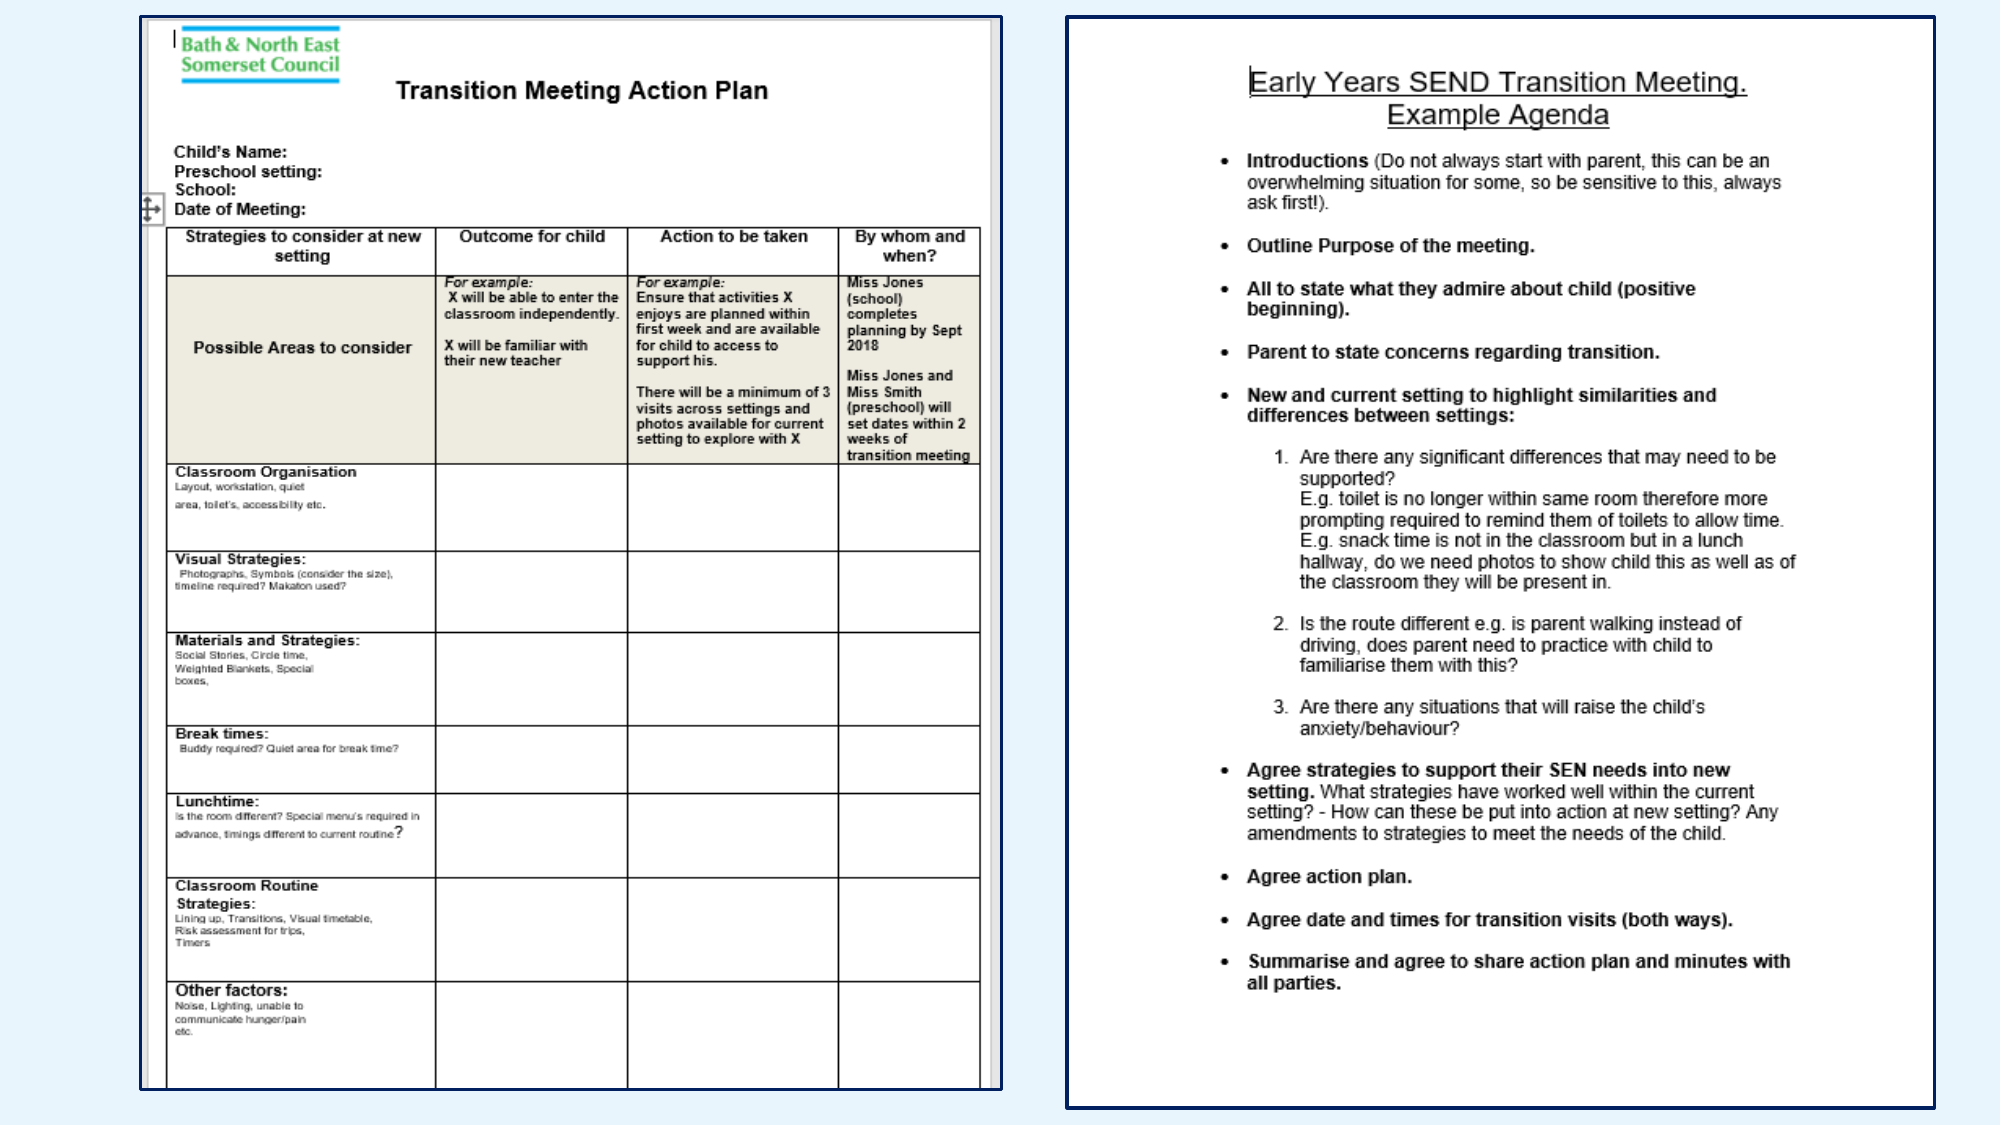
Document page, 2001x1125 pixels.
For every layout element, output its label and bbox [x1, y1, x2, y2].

list [141, 18, 1000, 1088]
picture [0, 0, 2000, 1125]
